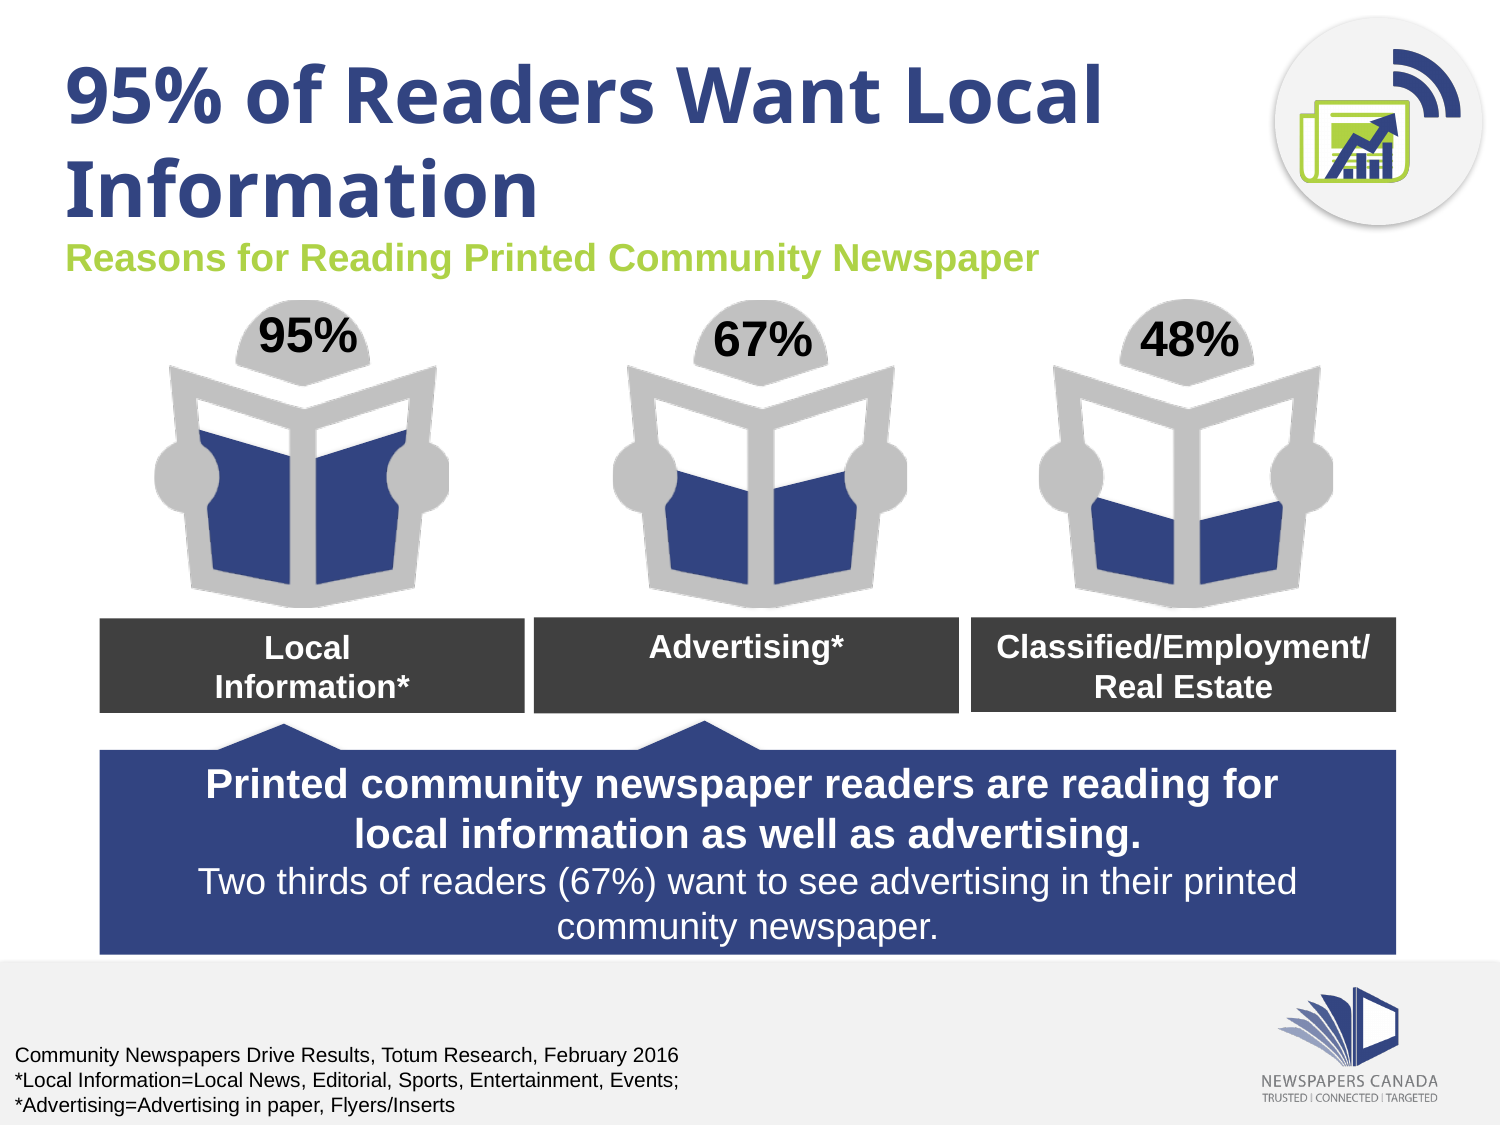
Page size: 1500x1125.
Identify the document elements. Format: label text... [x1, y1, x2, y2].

text_box Community Newspapers Drive Results, Totum Research, February 2016 *Local Information=Local News, Editorial, Sports, Entertainment, Events; *Advertising=Advertising in paper, Flyers/Inserts [0, 1034, 1500, 1124]
text_box [638, 724, 760, 749]
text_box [99, 287, 1397, 715]
text_box [218, 724, 341, 749]
text_box 95% of Readers Want Local Information Reasons for Reading Printed Community Newspaper [49, 37, 1250, 288]
text_box Printed community newspaper readers are reading for local information as well as advertising. Two thirds of readers (67%) want to see advertising in their printed community newspaper. [99, 749, 1397, 955]
